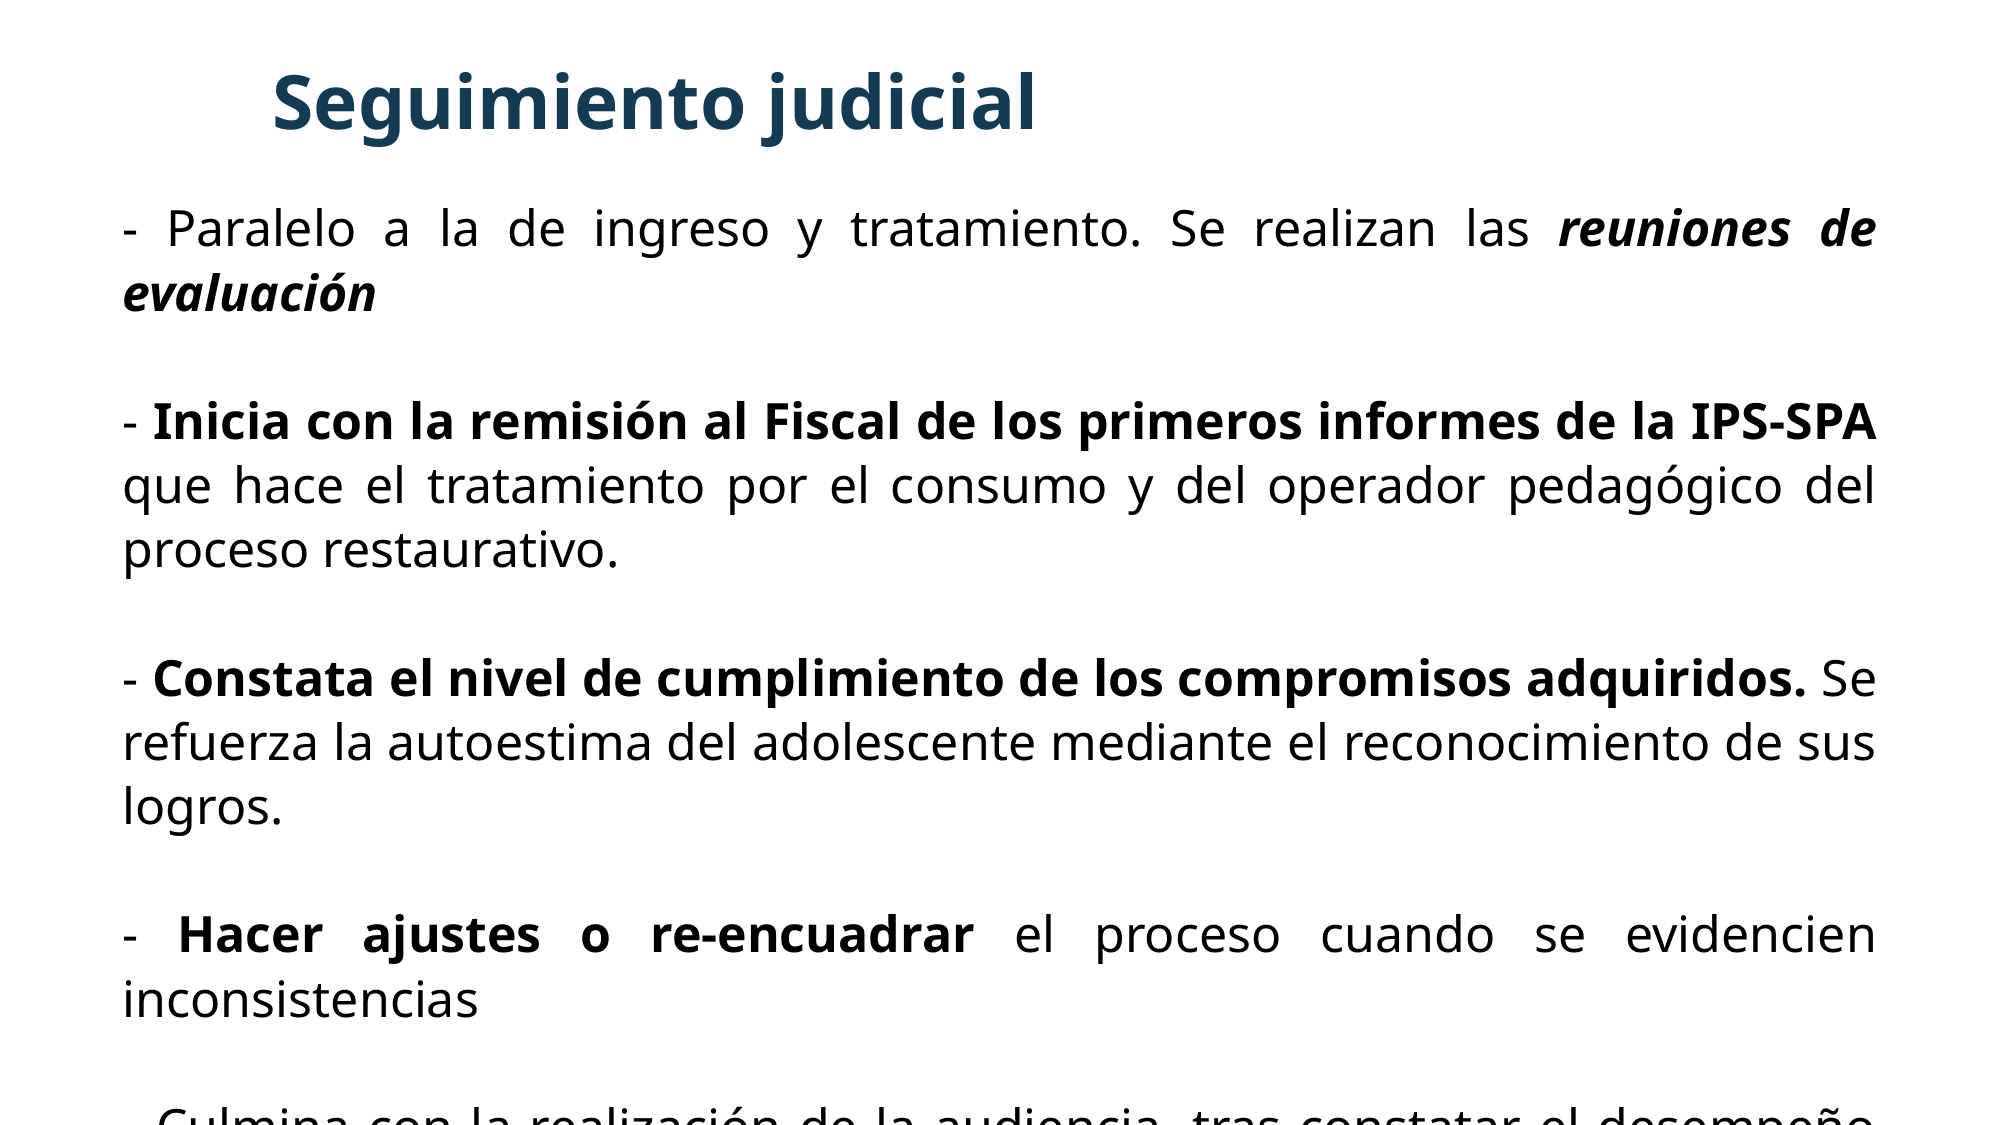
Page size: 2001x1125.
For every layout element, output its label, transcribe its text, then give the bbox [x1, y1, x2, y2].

text_box Seguimiento judicial - Paralelo a la de ingreso y tratamiento. Se realizan las reuniones de evaluación - Inicia con la remisión al Fiscal de los primeros informes de la IPS-SPA que hace el tratamiento por el consumo y del operador pedagógico del proceso restaurativo. - Constata el nivel de cumplimiento de los compromisos adquiridos. Se refuerza la autoestima del adolescente mediante el reconocimiento de sus logros. - Hacer ajustes o re-encuadrar el proceso cuando se evidencien inconsistencias - Culmina con la realización de la audiencia, tras constatar el desempeño del adolescente. Se extingue la acción o se modifica la sanción. O se niega, si no hubo cumplimiento. [107, 40, 1893, 1125]
